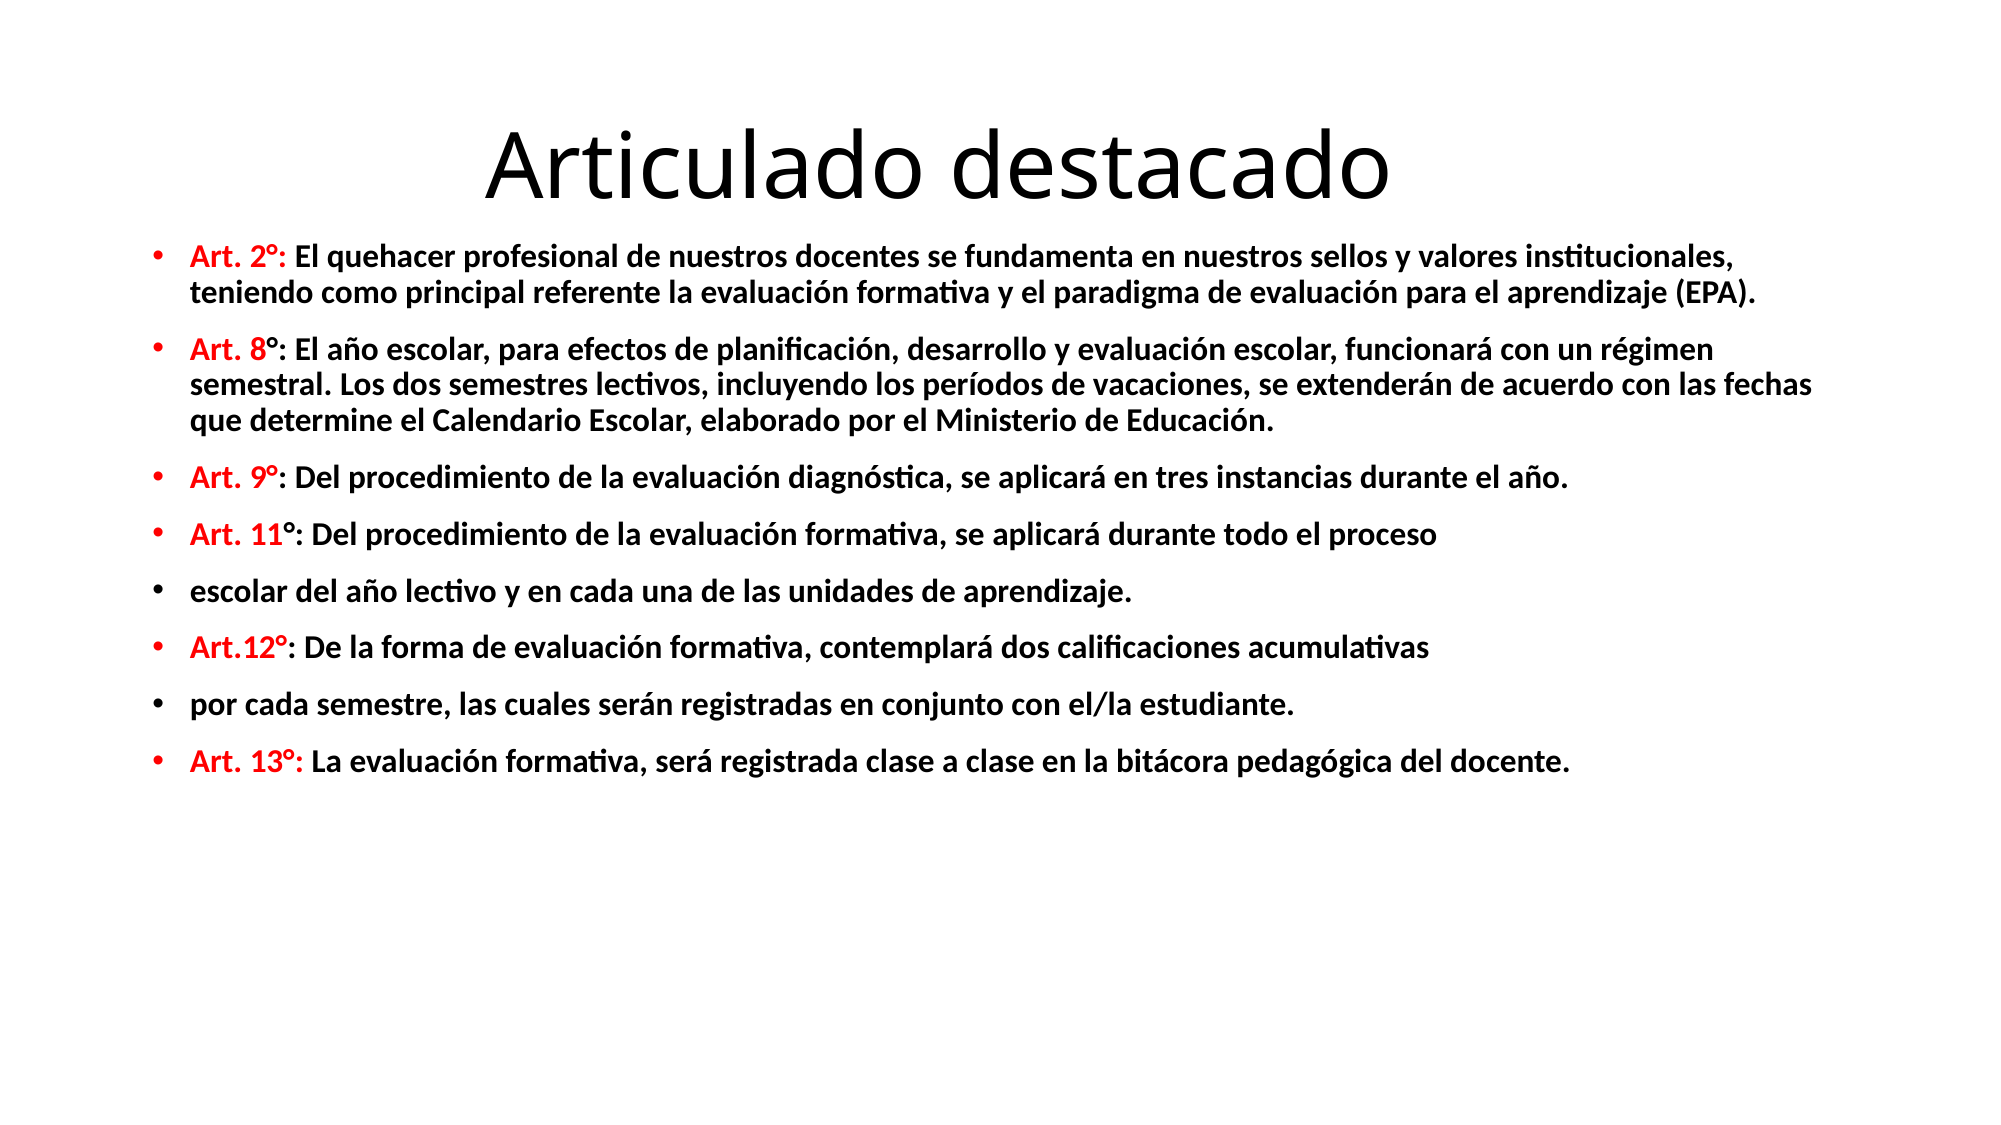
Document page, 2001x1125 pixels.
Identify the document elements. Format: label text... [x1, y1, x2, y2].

title Articulado destacado [137, 59, 1863, 231]
list Art. 2°: El quehacer profesional de nuestros docentes se fundamenta en nuestros sellos y valores institucionales, teniendo como principal referente la evaluación formativa y el paradigma de evaluación para el aprendizaje (EPA). Art. 8°: El año escolar, para efectos de planificación, desarrollo y evaluación escolar, funcionará con un régimen semestral. Los dos semestres lectivos, incluyendo los períodos de vacaciones, se extenderán de acuerdo con las fechas que determine el Calendario Escolar, elaborado por el Ministerio de Educación. Art. 9°: Del procedimiento de la evaluación diagnóstica, se aplicará en tres instancias durante el año. Art. 11°: Del procedimiento de la evaluación formativa, se aplicará durante todo el proceso escolar del año lectivo y en cada una de las unidades de aprendizaje. Art.12°: De la forma de evaluación formativa, contemplará dos calificaciones acumulativas por cada semestre, las cuales serán registradas en conjunto con el/la estudiante. Art. 13°: La evaluación formativa, será registrada clase a clase en la bitácora pedagógica del docente. [137, 231, 1863, 1014]
